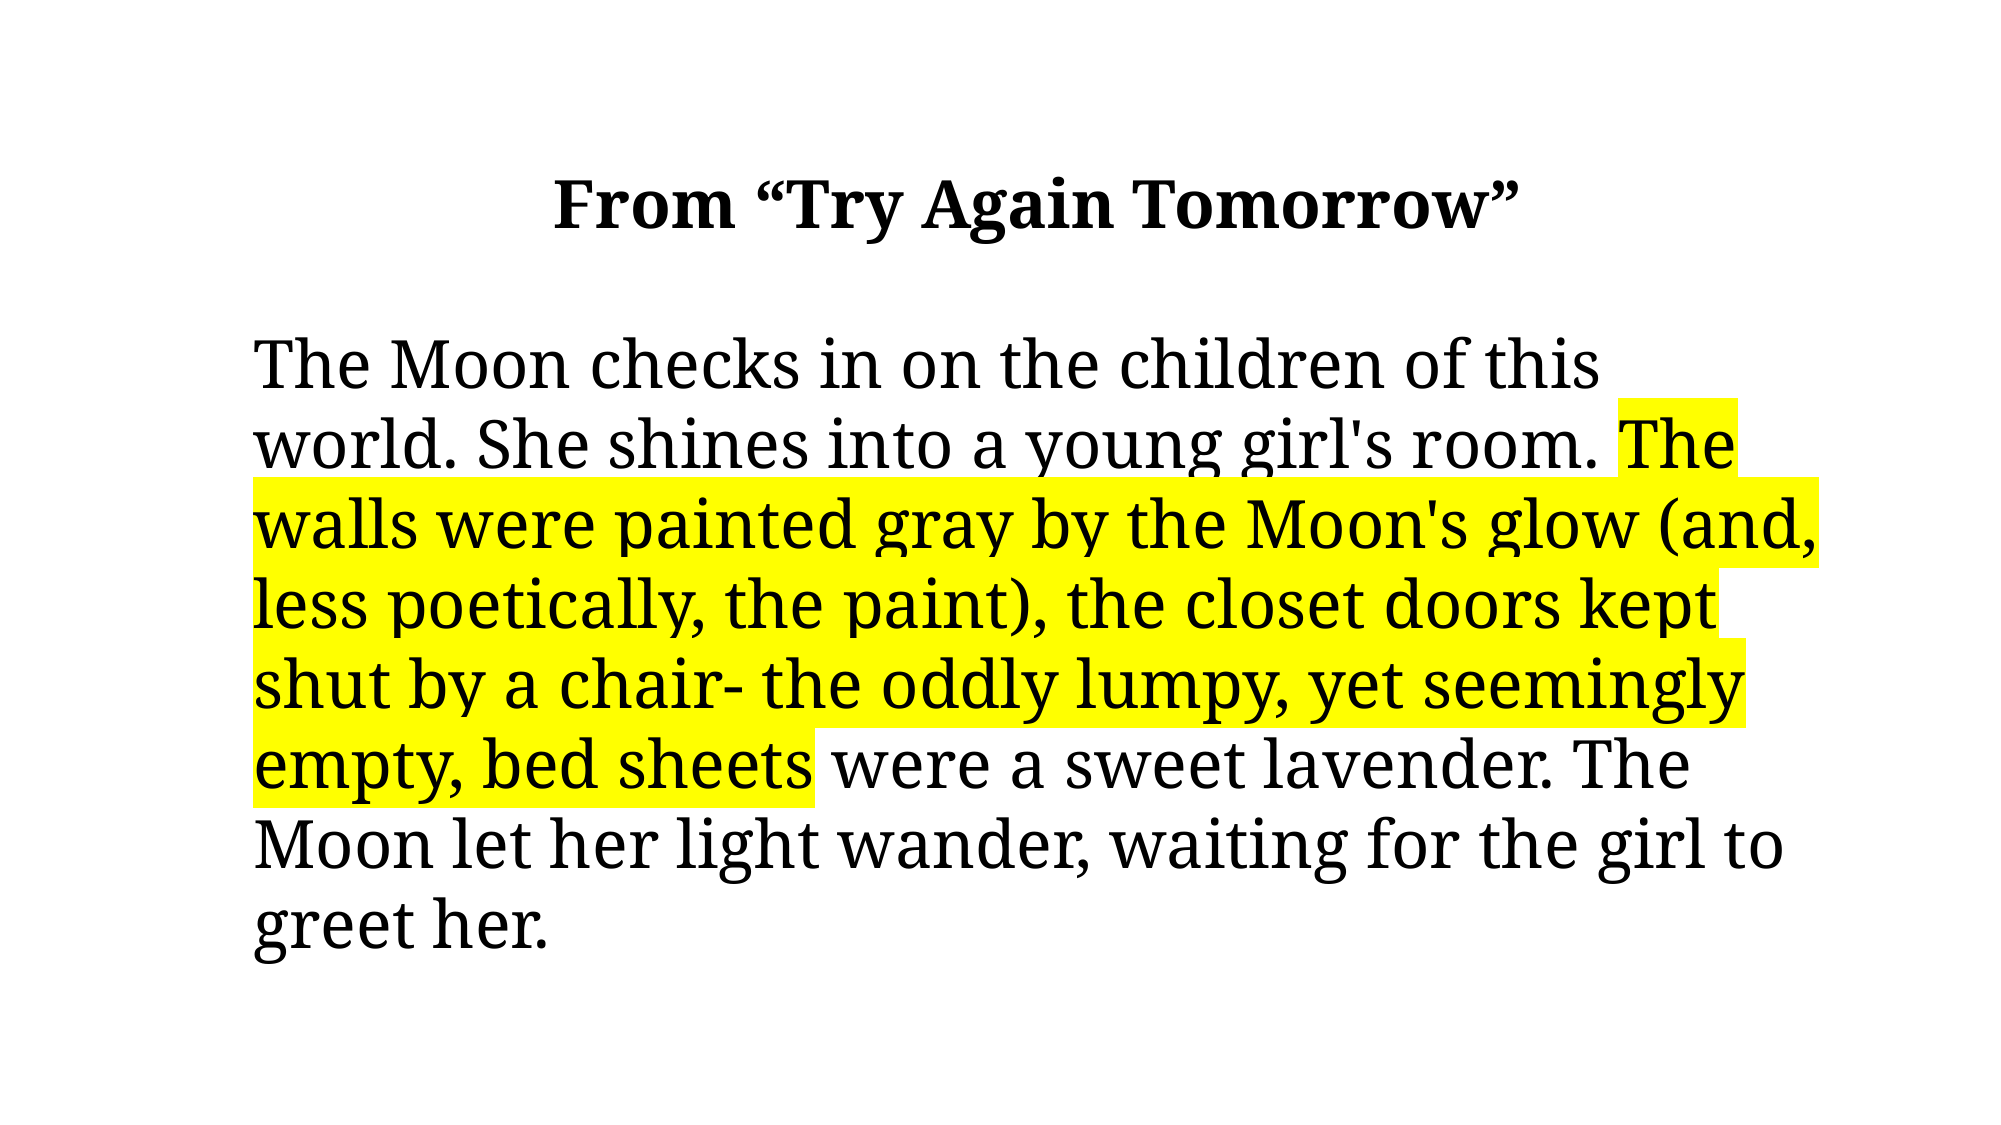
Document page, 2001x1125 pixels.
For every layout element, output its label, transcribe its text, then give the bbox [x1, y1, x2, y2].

text_box From “Try Again Tomorrow” The Moon checks in on the children of this world. She shines into a young girl's room. The walls were painted gray by the Moon's glow (and, less poetically, the paint), the closet doors kept shut by a chair- the oddly lumpy, yet seemingly empty, bed sheets were a sweet lavender. The Moon let her light wander, waiting for the girl to greet her. [238, 154, 1840, 1125]
